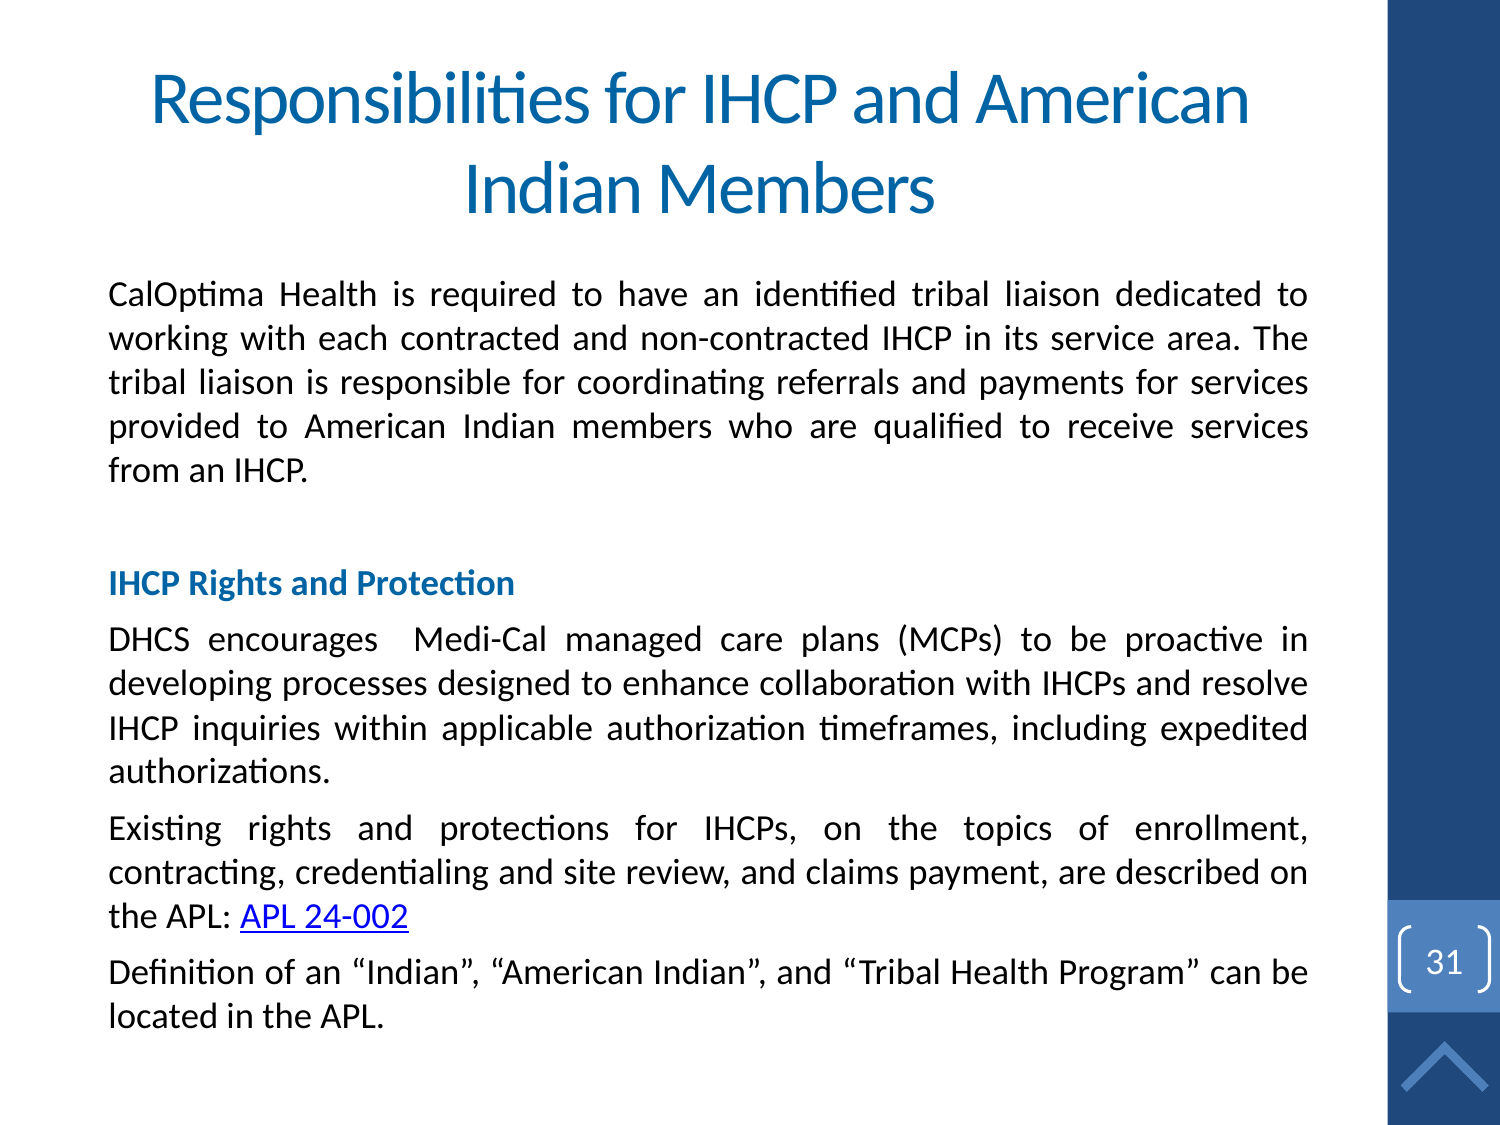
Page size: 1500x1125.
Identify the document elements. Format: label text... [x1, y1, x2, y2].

title Responsibilities for IHCP and American Indian Members [75, 45, 1325, 233]
list CalOptima Health is required to have an identified tribal liaison dedicated to working with each contracted and non-contracted IHCP in its service area. The tribal liaison is responsible for coordinating referrals and payments for services provided to American Indian members who are qualified to receive services from an IHCP. IHCP Rights and Protection DHCS encourages Medi-Cal managed care plans (MCPs) to be proactive in developing processes designed to enhance collaboration with IHCPs and resolve IHCP inquiries within applicable authorization timeframes, including expedited authorizations. Existing rights and protections for IHCPs, on the topics of enrollment, contracting, credentialing and site review, and claims payment, are described on the APL: APL 24-002 Definition of an “Indian”, “American Indian”, and “Tribal Health Program” can be located in the APL. [75, 262, 1325, 1050]
picture [1368, 991, 1500, 1125]
slide_number 31 [1397, 925, 1492, 984]
